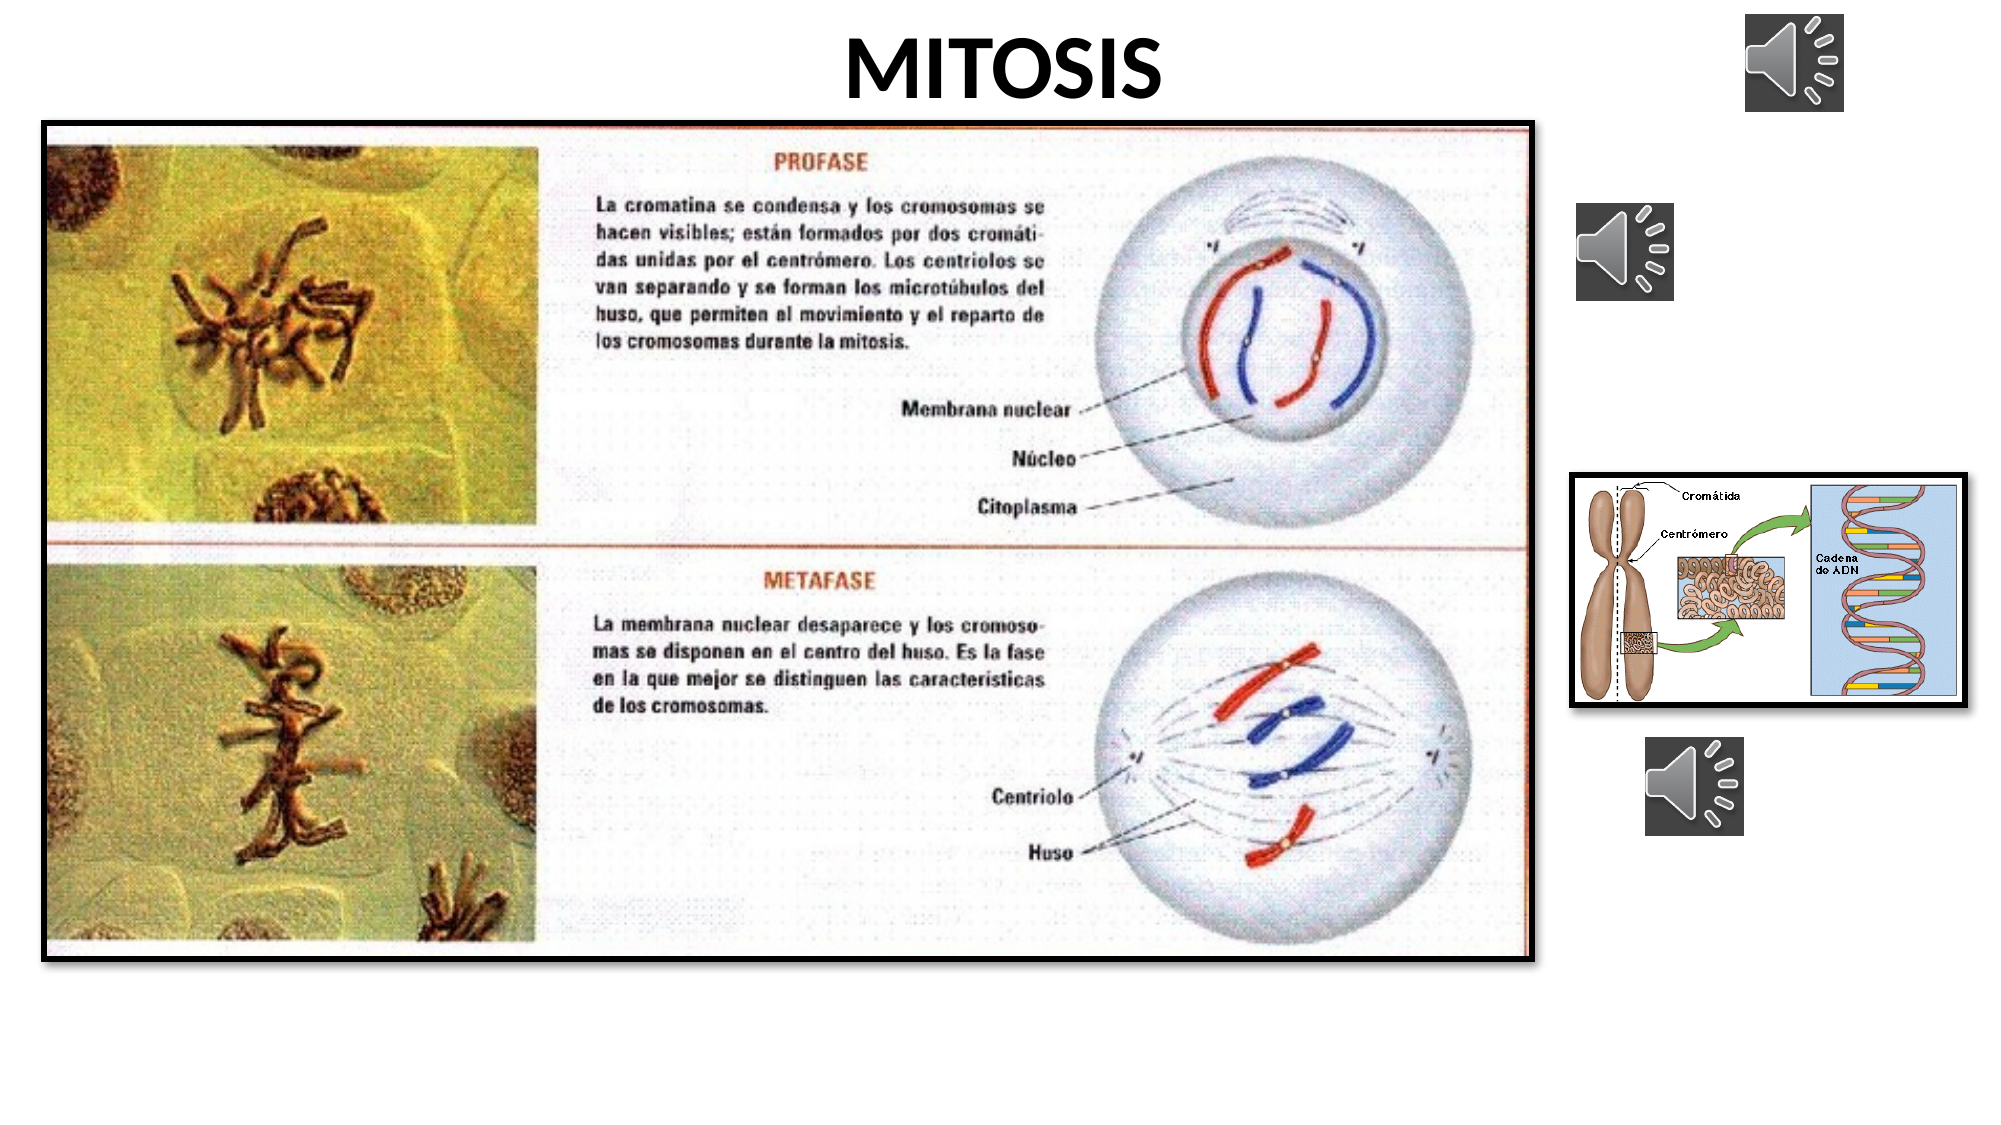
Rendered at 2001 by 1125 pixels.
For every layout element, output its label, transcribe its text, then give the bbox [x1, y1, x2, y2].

picture [46, 126, 1530, 957]
picture [1575, 201, 1676, 302]
text_box MITOSIS [828, 0, 1180, 125]
picture [1644, 736, 1745, 837]
picture [1574, 478, 1963, 703]
picture [1744, 13, 1845, 114]
